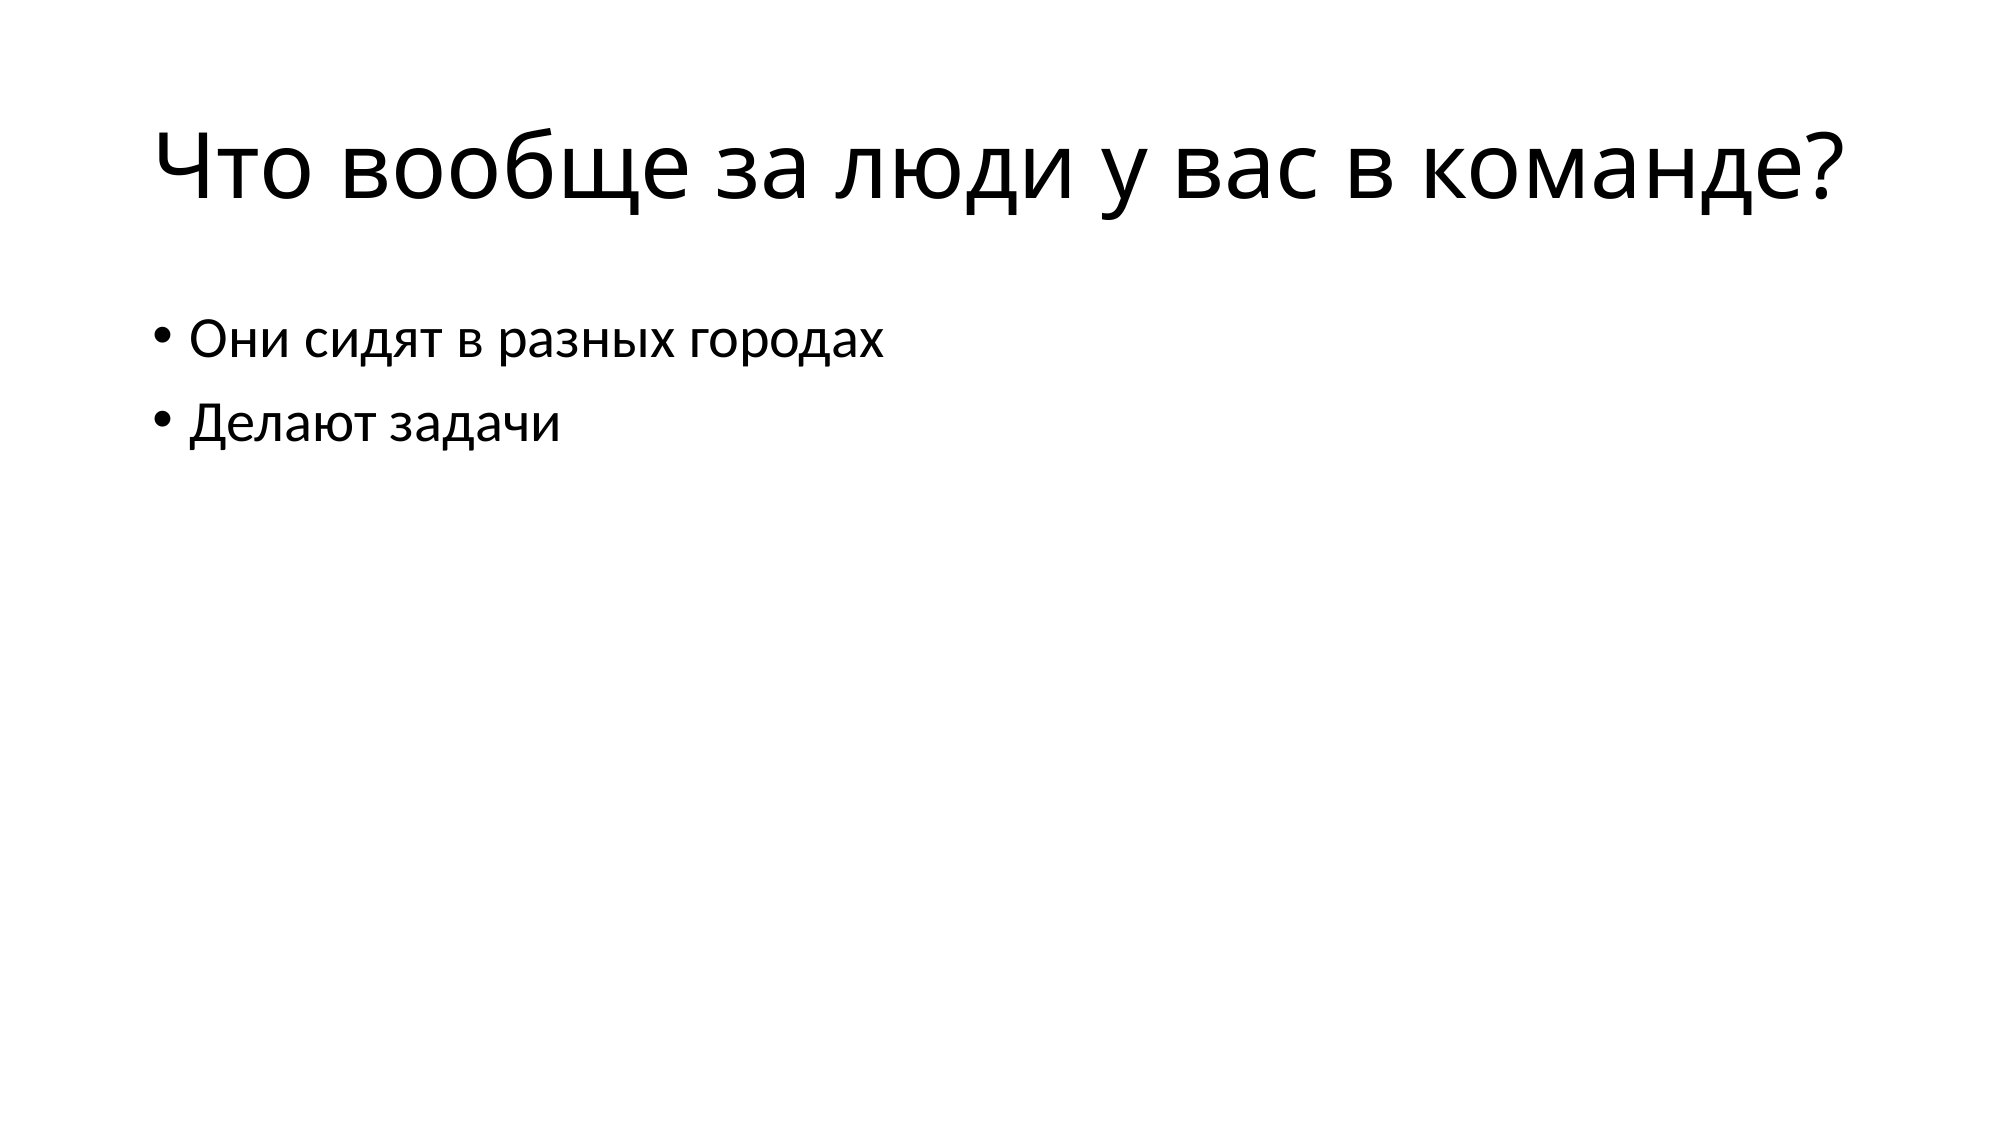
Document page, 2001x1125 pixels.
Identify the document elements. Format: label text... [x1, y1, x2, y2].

title Что вообще за люди у вас в команде? [137, 59, 1863, 278]
list Они сидят в разных городах Делают задачи [137, 299, 1863, 1014]
